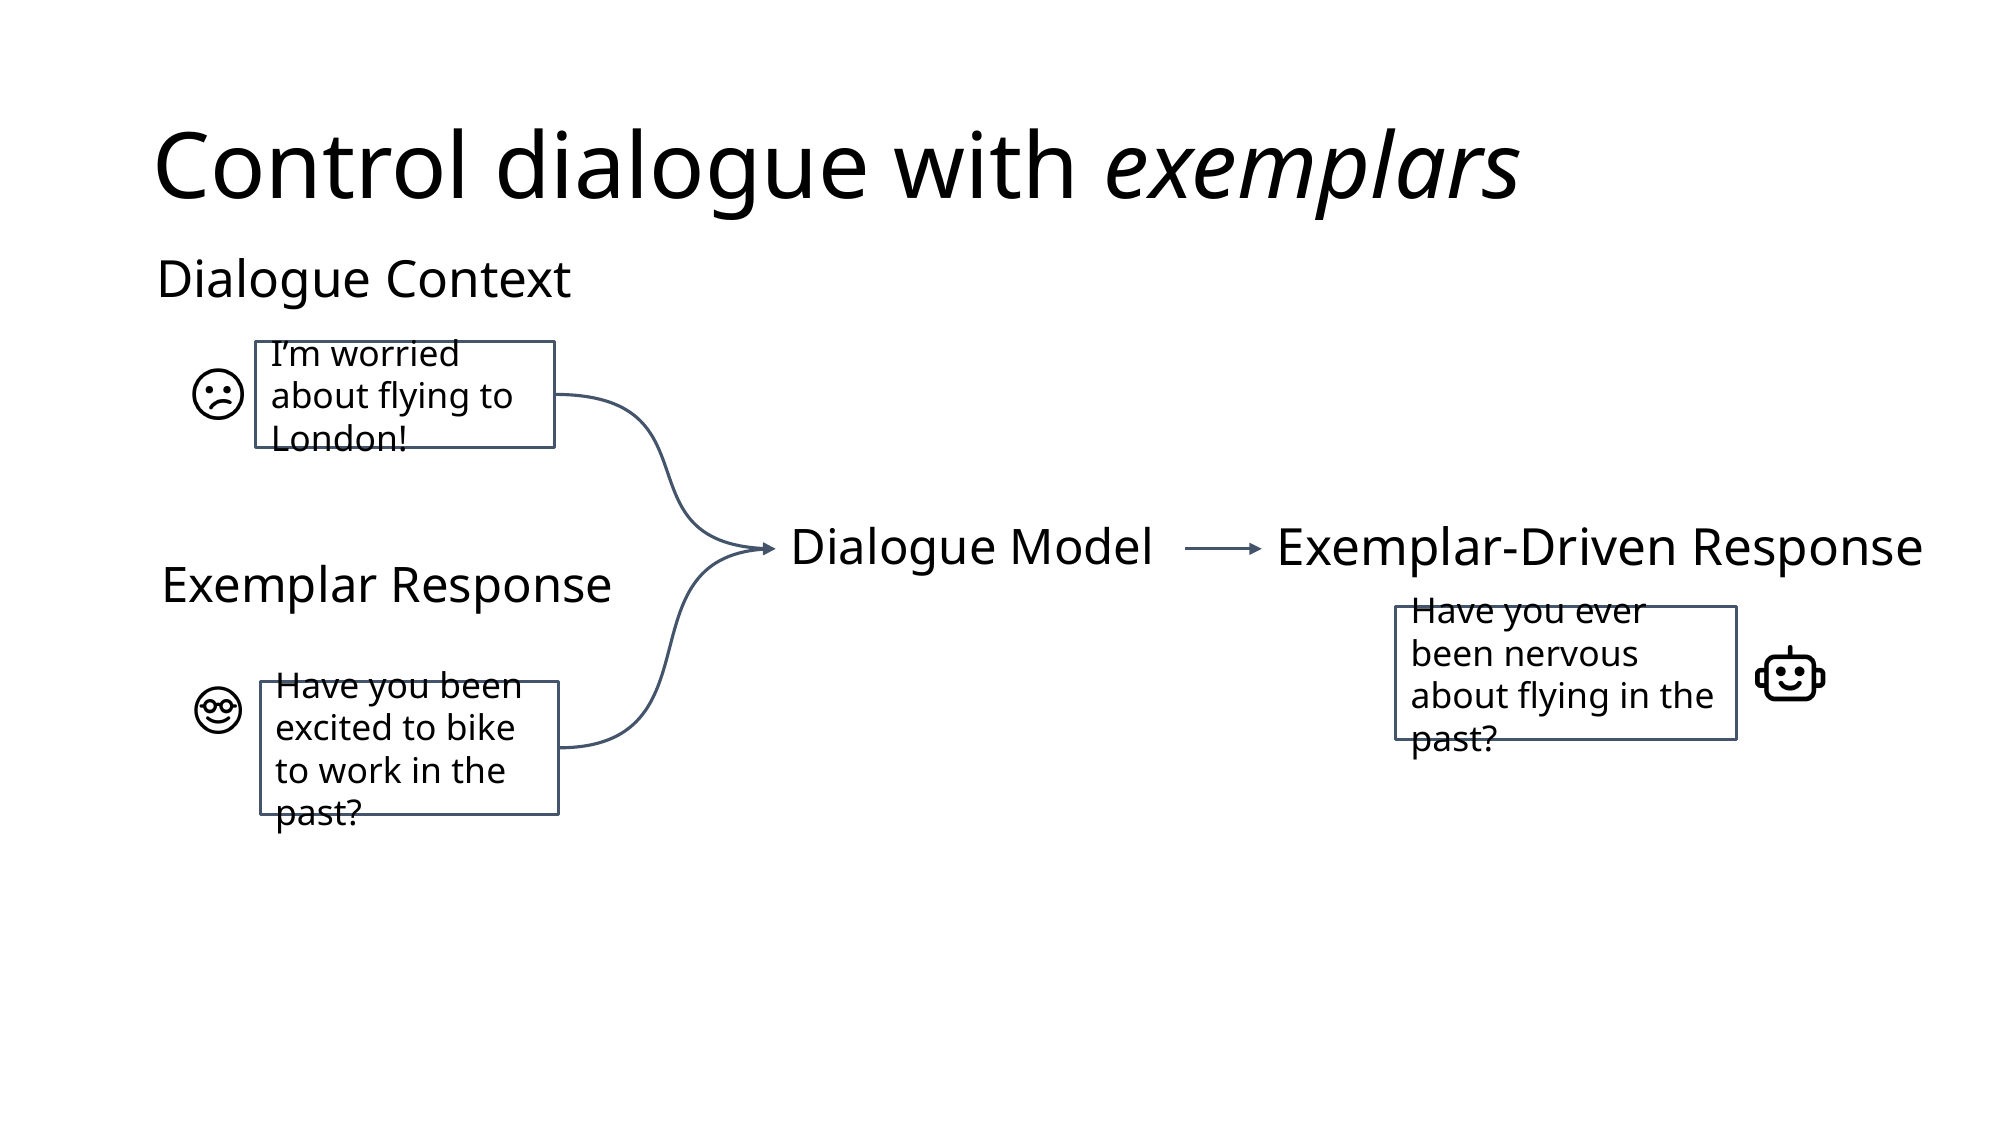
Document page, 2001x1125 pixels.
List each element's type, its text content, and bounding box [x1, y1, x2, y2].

picture [1753, 636, 1827, 710]
text_box Have you been excited to bike to work in the past? [260, 681, 559, 815]
picture [183, 676, 252, 745]
title Dialogue Context [140, 278, 591, 362]
text_box Have you ever been nervous about flying in the past? [1395, 606, 1737, 740]
picture [181, 357, 255, 431]
title Dialogue Model [780, 490, 1185, 607]
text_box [553, 394, 776, 550]
text_box I’m worried about flying to London! [255, 362, 555, 448]
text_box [558, 548, 776, 749]
title Control dialogue with exemplars [137, 59, 1863, 278]
title Exemplar-Driven Response [1261, 490, 1961, 607]
title Exemplar Response [146, 552, 553, 669]
